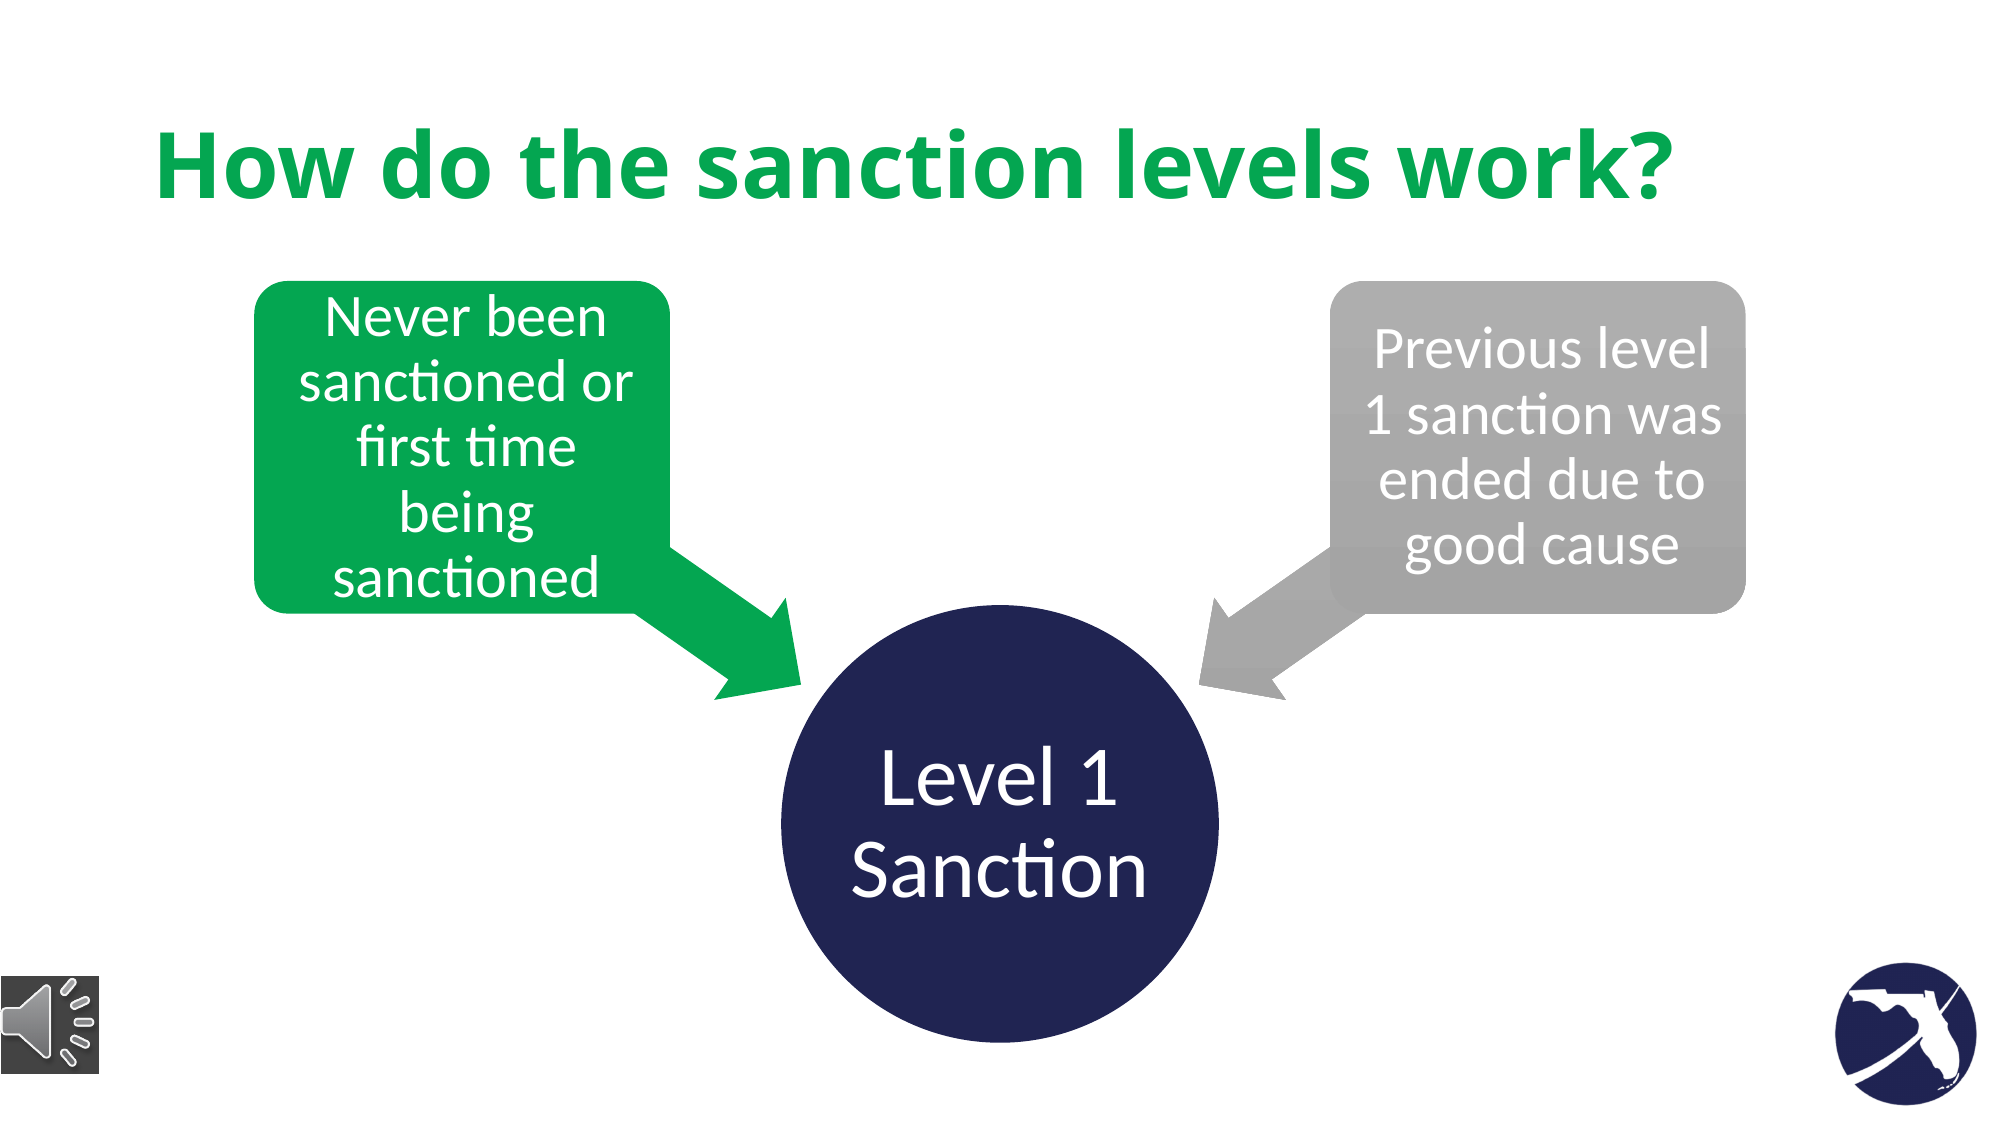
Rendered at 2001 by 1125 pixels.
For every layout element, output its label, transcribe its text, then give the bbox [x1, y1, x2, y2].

picture [0, 974, 100, 1075]
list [252, 277, 1748, 1047]
picture [1834, 961, 1979, 1109]
title How do the sanction levels work? [137, 59, 1863, 278]
